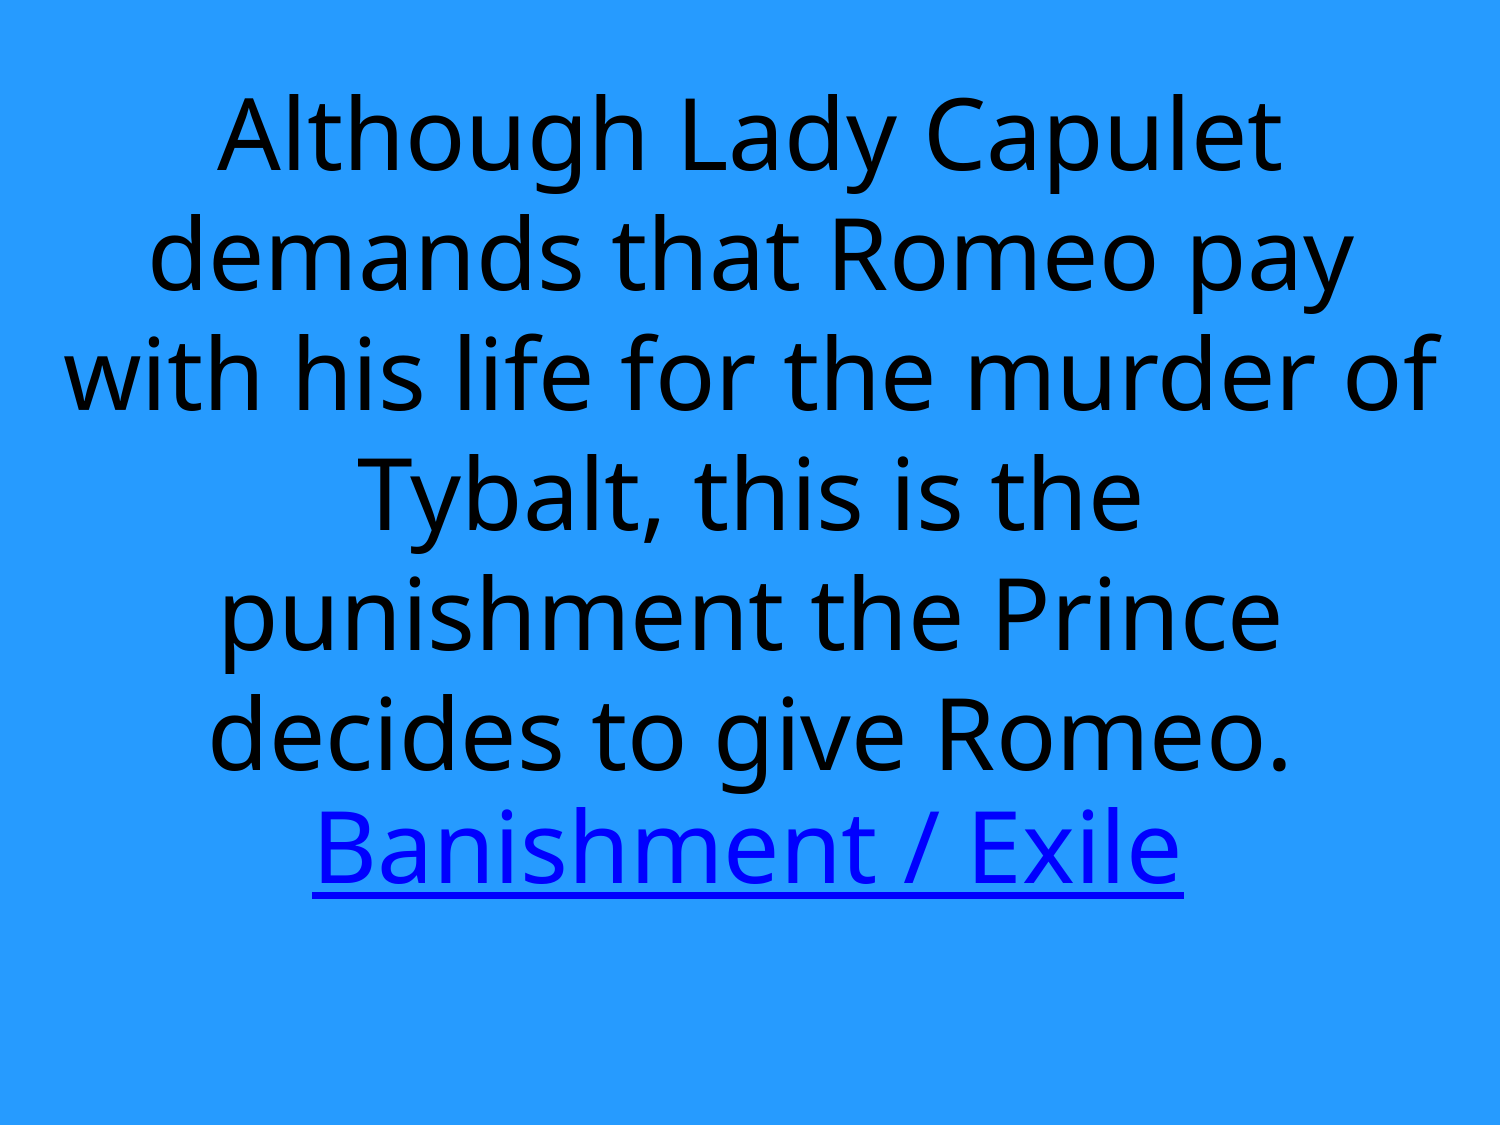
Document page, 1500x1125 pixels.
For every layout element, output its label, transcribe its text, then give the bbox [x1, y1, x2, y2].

text_box Although Lady Capulet demands that Romeo pay with his life for the murder of Tybalt, this is the punishment the Prince decides to give Romeo. [47, 63, 1456, 798]
text_box Banishment / Exile [110, 776, 1386, 928]
